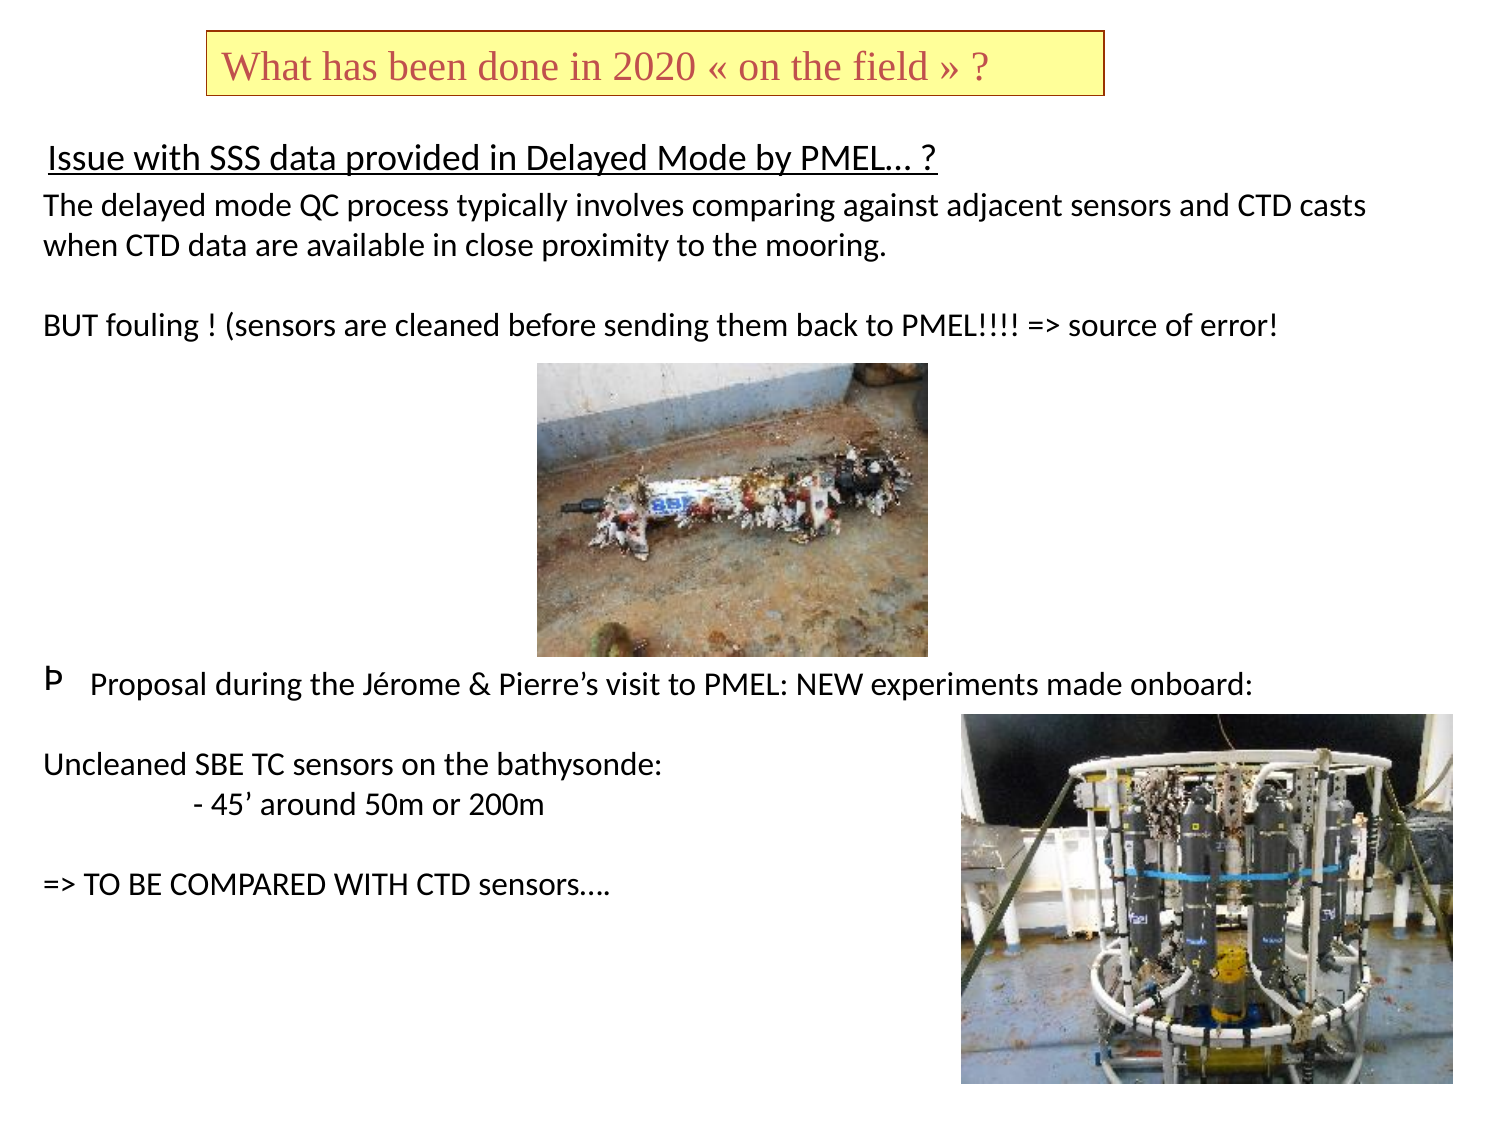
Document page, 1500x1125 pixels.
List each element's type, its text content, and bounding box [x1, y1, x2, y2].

text_box The delayed mode QC process typically involves comparing against adjacent sensors and CTD casts when CTD data are available in close proximity to the mooring. BUT fouling ! (sensors are cleaned before sending them back to PMEL!!!! => source of error! Proposal during the Jérome & Pierre’s visit to PMEL: NEW experiments made onboard: Uncleaned SBE TC sensors on the bathysonde: - 45’ around 50m or 200m => TO BE COMPARED WITH CTD sensors…. [28, 175, 1453, 910]
text_box What has been done in 2020 « on the field » ? [206, 31, 1105, 96]
text_box Issue with SSS data provided in Delayed Mode by PMEL… ? [33, 125, 1500, 276]
picture [537, 363, 928, 657]
picture [961, 714, 1453, 1084]
